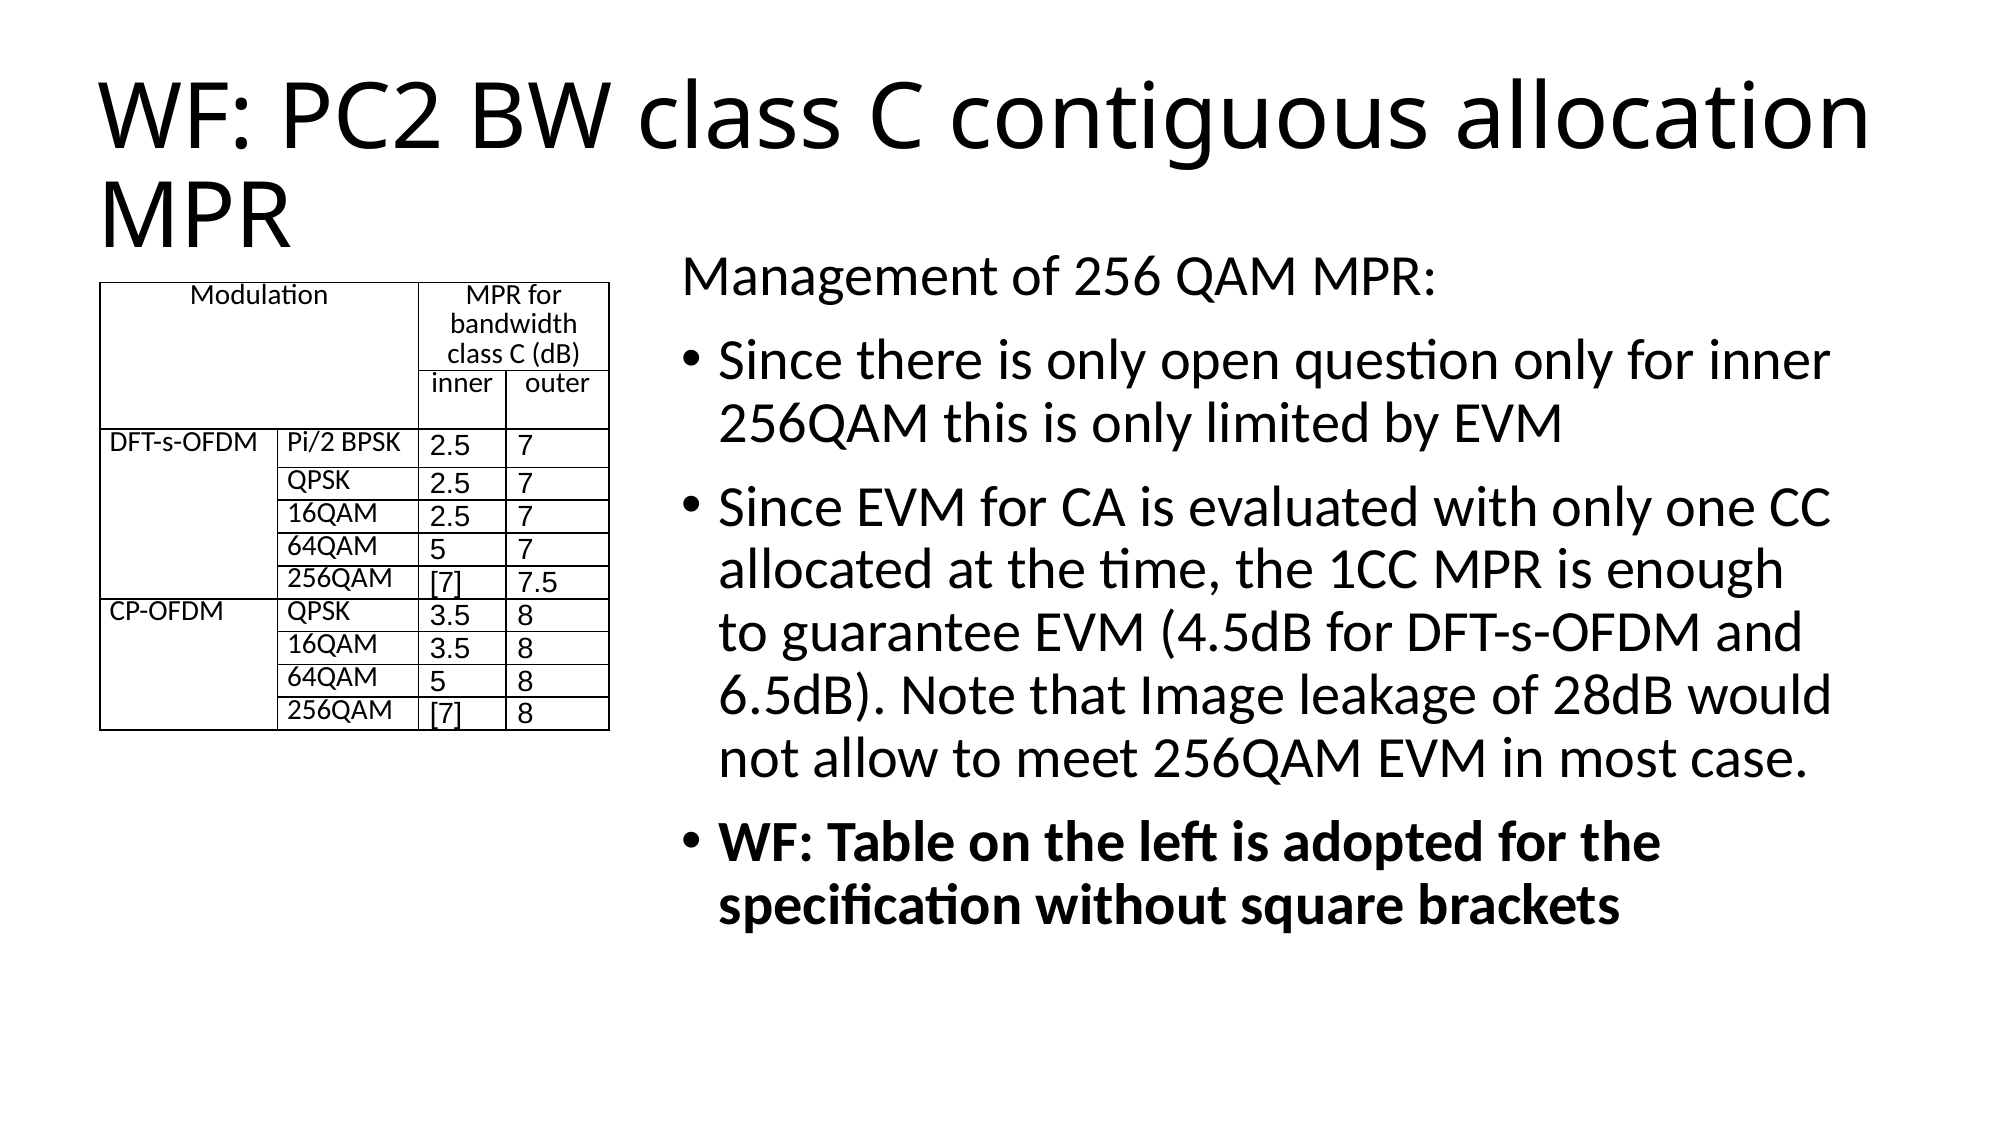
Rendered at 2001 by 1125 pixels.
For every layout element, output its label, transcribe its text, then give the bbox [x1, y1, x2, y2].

title WF: PC2 BW class C contiguous allocation MPR [82, 59, 1977, 278]
table_cell 64QAM [278, 534, 418, 565]
table_cell [7] [419, 698, 505, 729]
table_header Modulation [101, 283, 418, 428]
table_cell 7 [507, 430, 608, 467]
table_cell 8 [507, 698, 608, 729]
table_cell 7 [507, 501, 608, 532]
table_cell 256QAM [278, 567, 418, 598]
table_cell 7.5 [507, 567, 608, 598]
table_cell 7 [507, 468, 608, 499]
table_cell 3.5 [419, 632, 505, 664]
table_cell QPSK [278, 468, 418, 499]
text_box Management of 256 QAM MPR: Since there is only open question only for inner 256QAM this is only limited by EVM Since EVM for CA is evaluated with only one CC allocated at the time, the 1CC MPR is enough to guarantee EVM (4.5dB for DFT-s-OFDM and 6.5dB). Note that Image leakage of 28dB would not allow to meet 256QAM EVM in most case. WF: Table on the left is adopted for the specification without square brackets [666, 237, 1859, 441]
table_cell 2.5 [419, 430, 505, 467]
table_cell 2.5 [419, 501, 505, 532]
table_cell 2.5 [419, 468, 505, 499]
table_cell [7] [419, 567, 505, 598]
table_cell 5 [419, 534, 505, 565]
table_cell outer [507, 371, 608, 428]
table_cell 256QAM [278, 698, 418, 729]
table_cell DFT-s-OFDM [101, 430, 277, 598]
table_cell 3.5 [419, 600, 505, 631]
table_cell 5 [419, 665, 505, 696]
table_cell 8 [507, 600, 608, 631]
table_cell inner [419, 371, 505, 428]
table_cell 8 [507, 632, 608, 664]
table_cell 16QAM [278, 632, 418, 664]
table_cell QPSK [278, 600, 418, 631]
table_cell Pi/2 BPSK [278, 430, 418, 467]
table_header MPR for bandwidth class C (dB) [419, 283, 608, 370]
table_cell 64QAM [278, 665, 418, 696]
table_cell 8 [507, 665, 608, 696]
table_cell 16QAM [278, 501, 418, 532]
table_cell CP-OFDM [101, 600, 277, 729]
table_cell 7 [507, 534, 608, 565]
